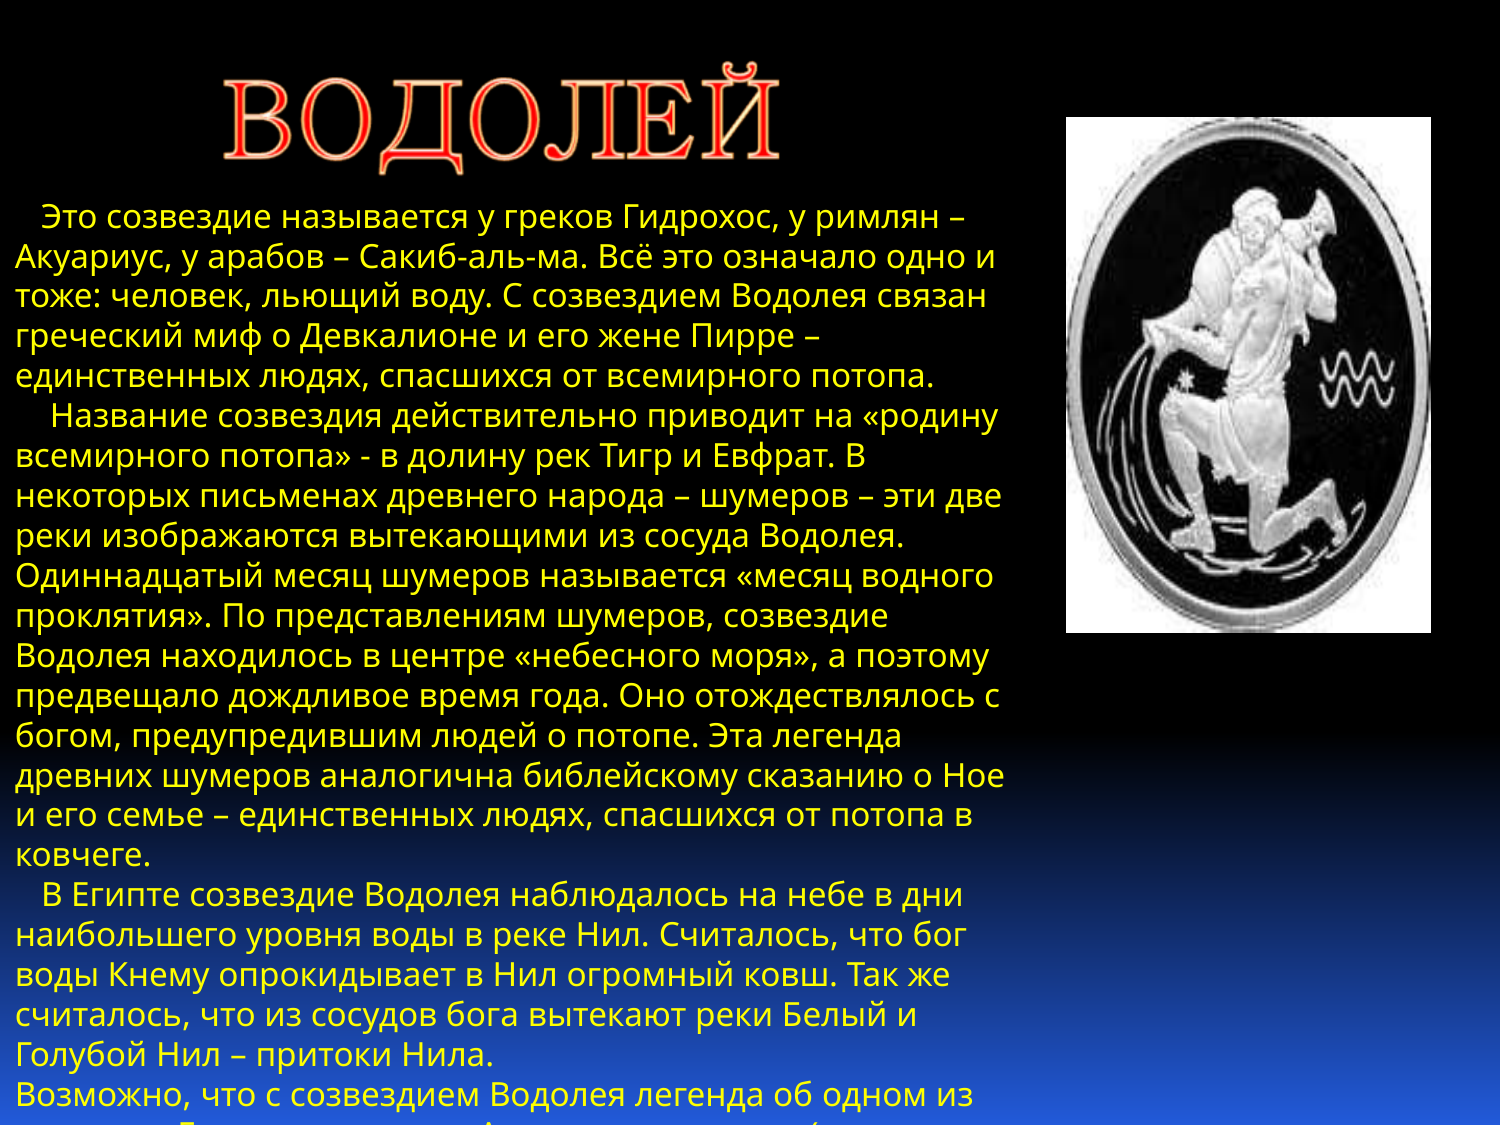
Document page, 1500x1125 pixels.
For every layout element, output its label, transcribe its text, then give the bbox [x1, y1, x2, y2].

picture [1065, 116, 1432, 634]
picture [68, 0, 934, 198]
text_box Это созвездие называется у греков Гидрохос, у римлян – Акуариус, у арабов – Сакиб-аль-ма. Всё это означало одно и тоже: человек, льющий воду. С созвездием Водолея связан греческий миф о Девкалионе и его жене Пирре – единственных людях, спасшихся от всемирного потопа. Название созвездия действительно приводит на «родину всемирного потопа» - в долину рек Тигр и Евфрат. В некоторых письменах древнего народа – шумеров – эти две реки изображаются вытекающими из сосуда Водолея. Одиннадцатый месяц шумеров называется «месяц водного проклятия». По представлениям шумеров, созвездие Водолея находилось в центре «небесного моря», а поэтому предвещало дождливое время года. Оно отождествлялось с богом, предупредившим людей о потопе. Эта легенда древних шумеров аналогична библейскому сказанию о Ное и его семье – единственных людях, спасшихся от потопа в ковчеге. В Египте созвездие Водолея наблюдалось на небе в дни наибольшего уровня воды в реке Нил. Считалось, что бог воды Кнему опрокидывает в Нил огромный ковш. Так же считалось, что из сосудов бога вытекают реки Белый и Голубой Нил – притоки Нила. Возможно, что с созвездием Водолея легенда об одном из подвигов Геракла – очистка Авгиевых конюшен (для чего герою понадобилось запрудить три реки). [0, 187, 1043, 1125]
